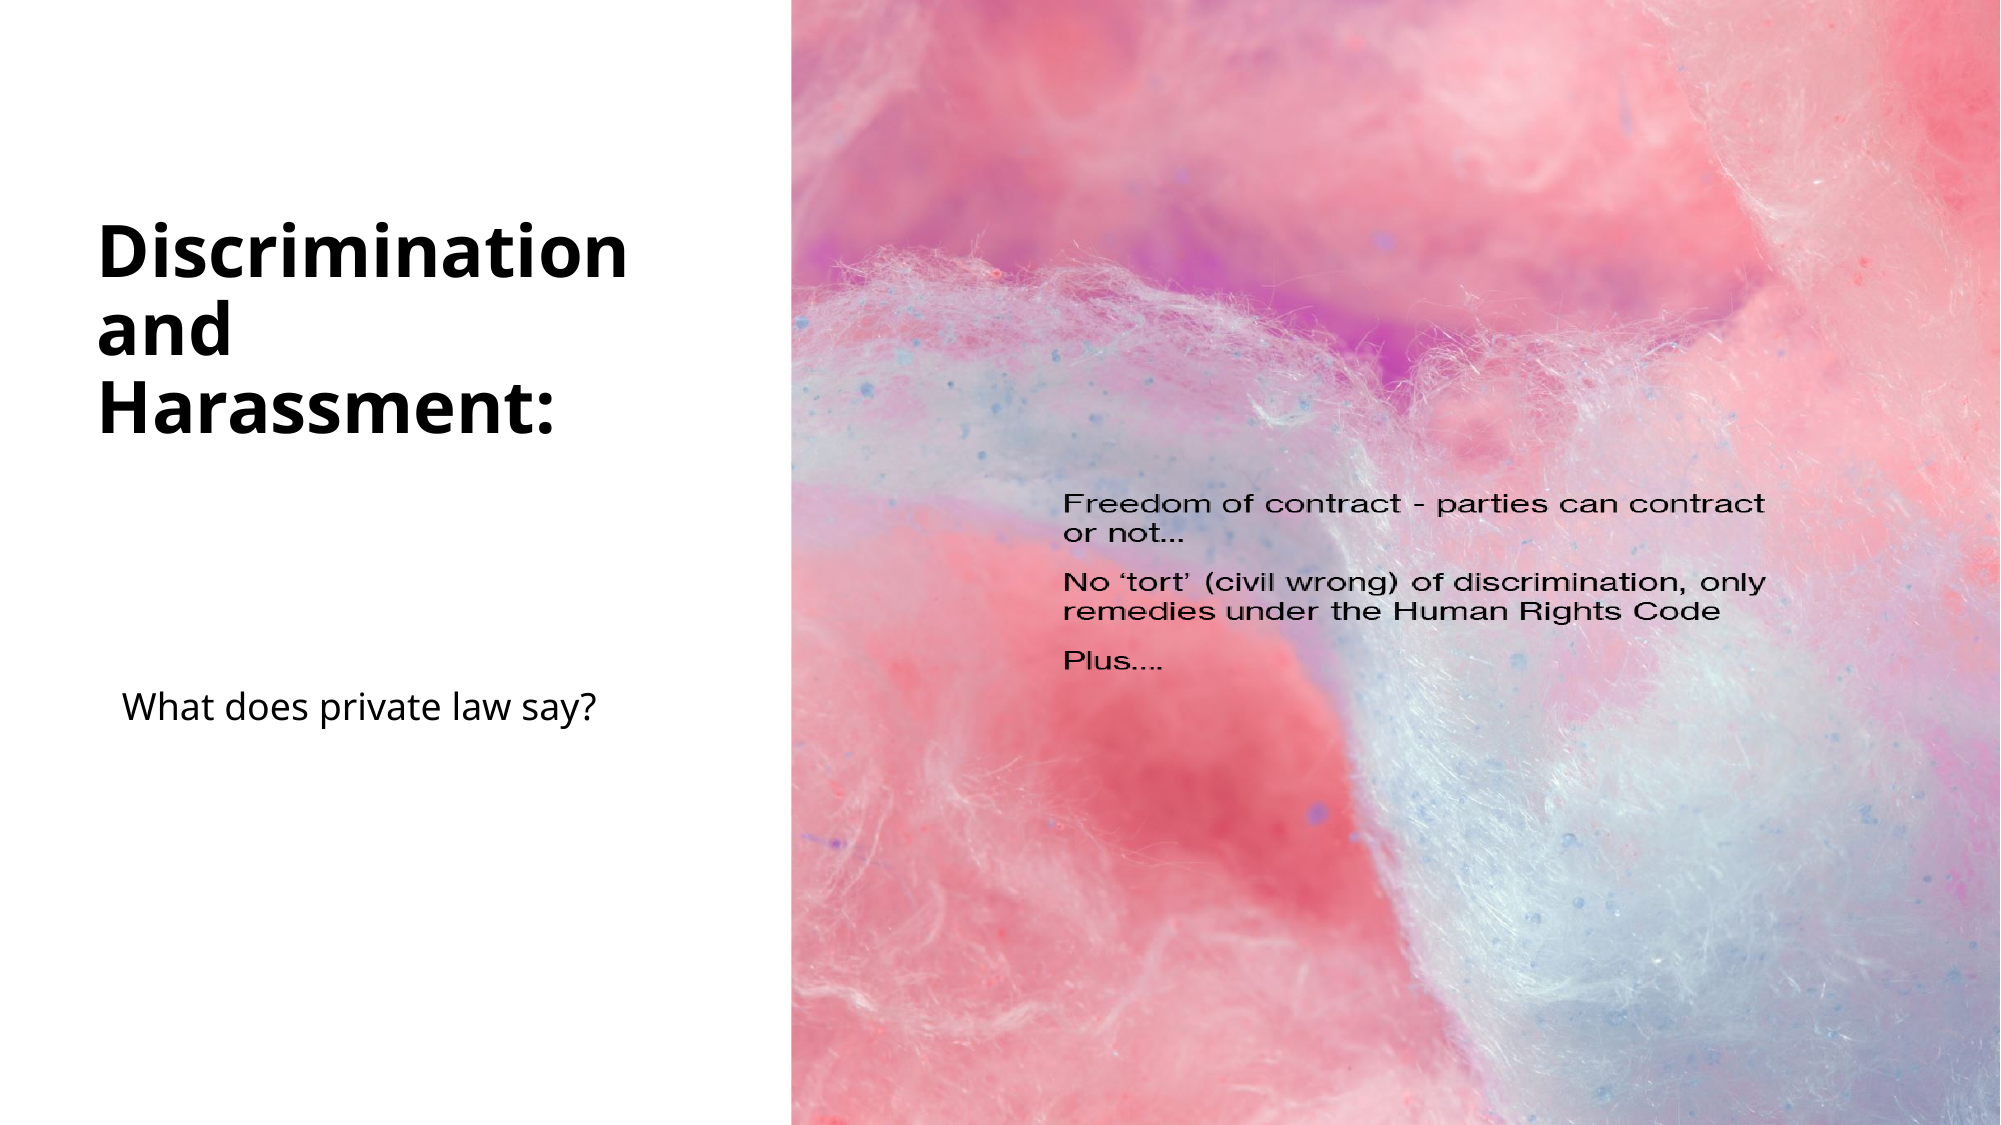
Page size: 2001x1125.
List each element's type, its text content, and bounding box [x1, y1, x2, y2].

text_box [0, 0, 791, 1125]
title Discrimination and Harassment: [81, 207, 658, 622]
subtitle What does private law say? [106, 666, 683, 896]
picture [791, 0, 2000, 1125]
